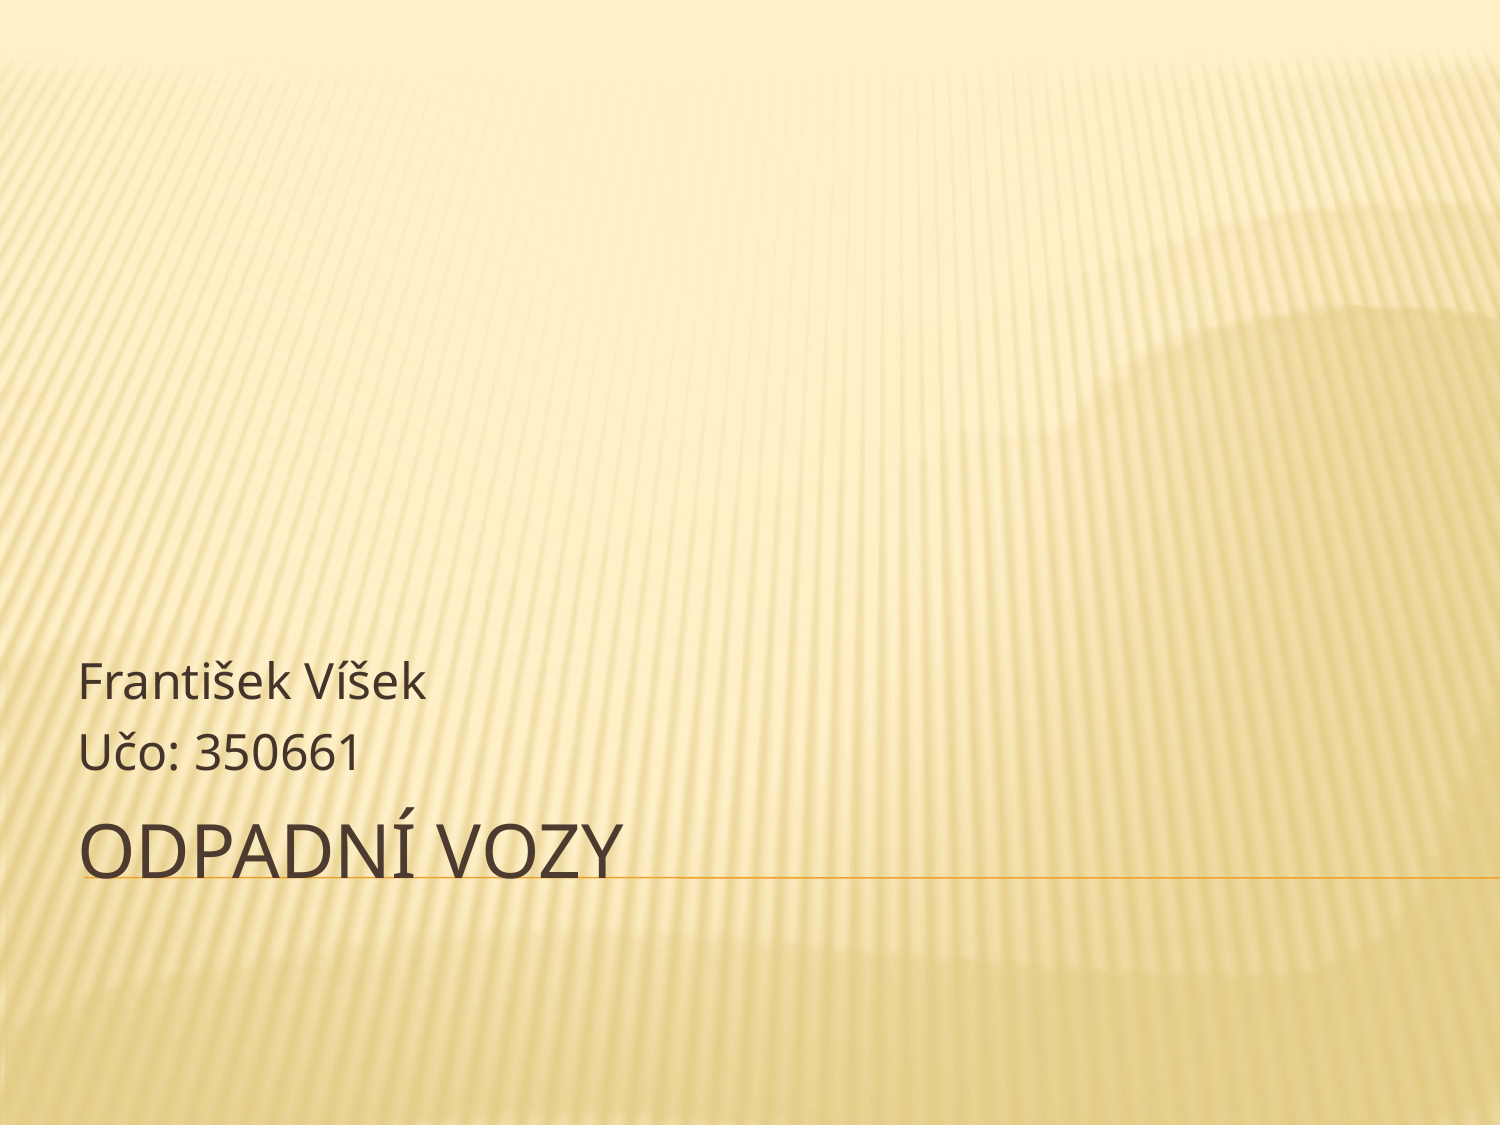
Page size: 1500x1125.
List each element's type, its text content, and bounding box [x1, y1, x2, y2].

title Odpadní vozy [62, 796, 1450, 997]
subtitle František Víšek Učo: 350661 [62, 637, 1450, 788]
